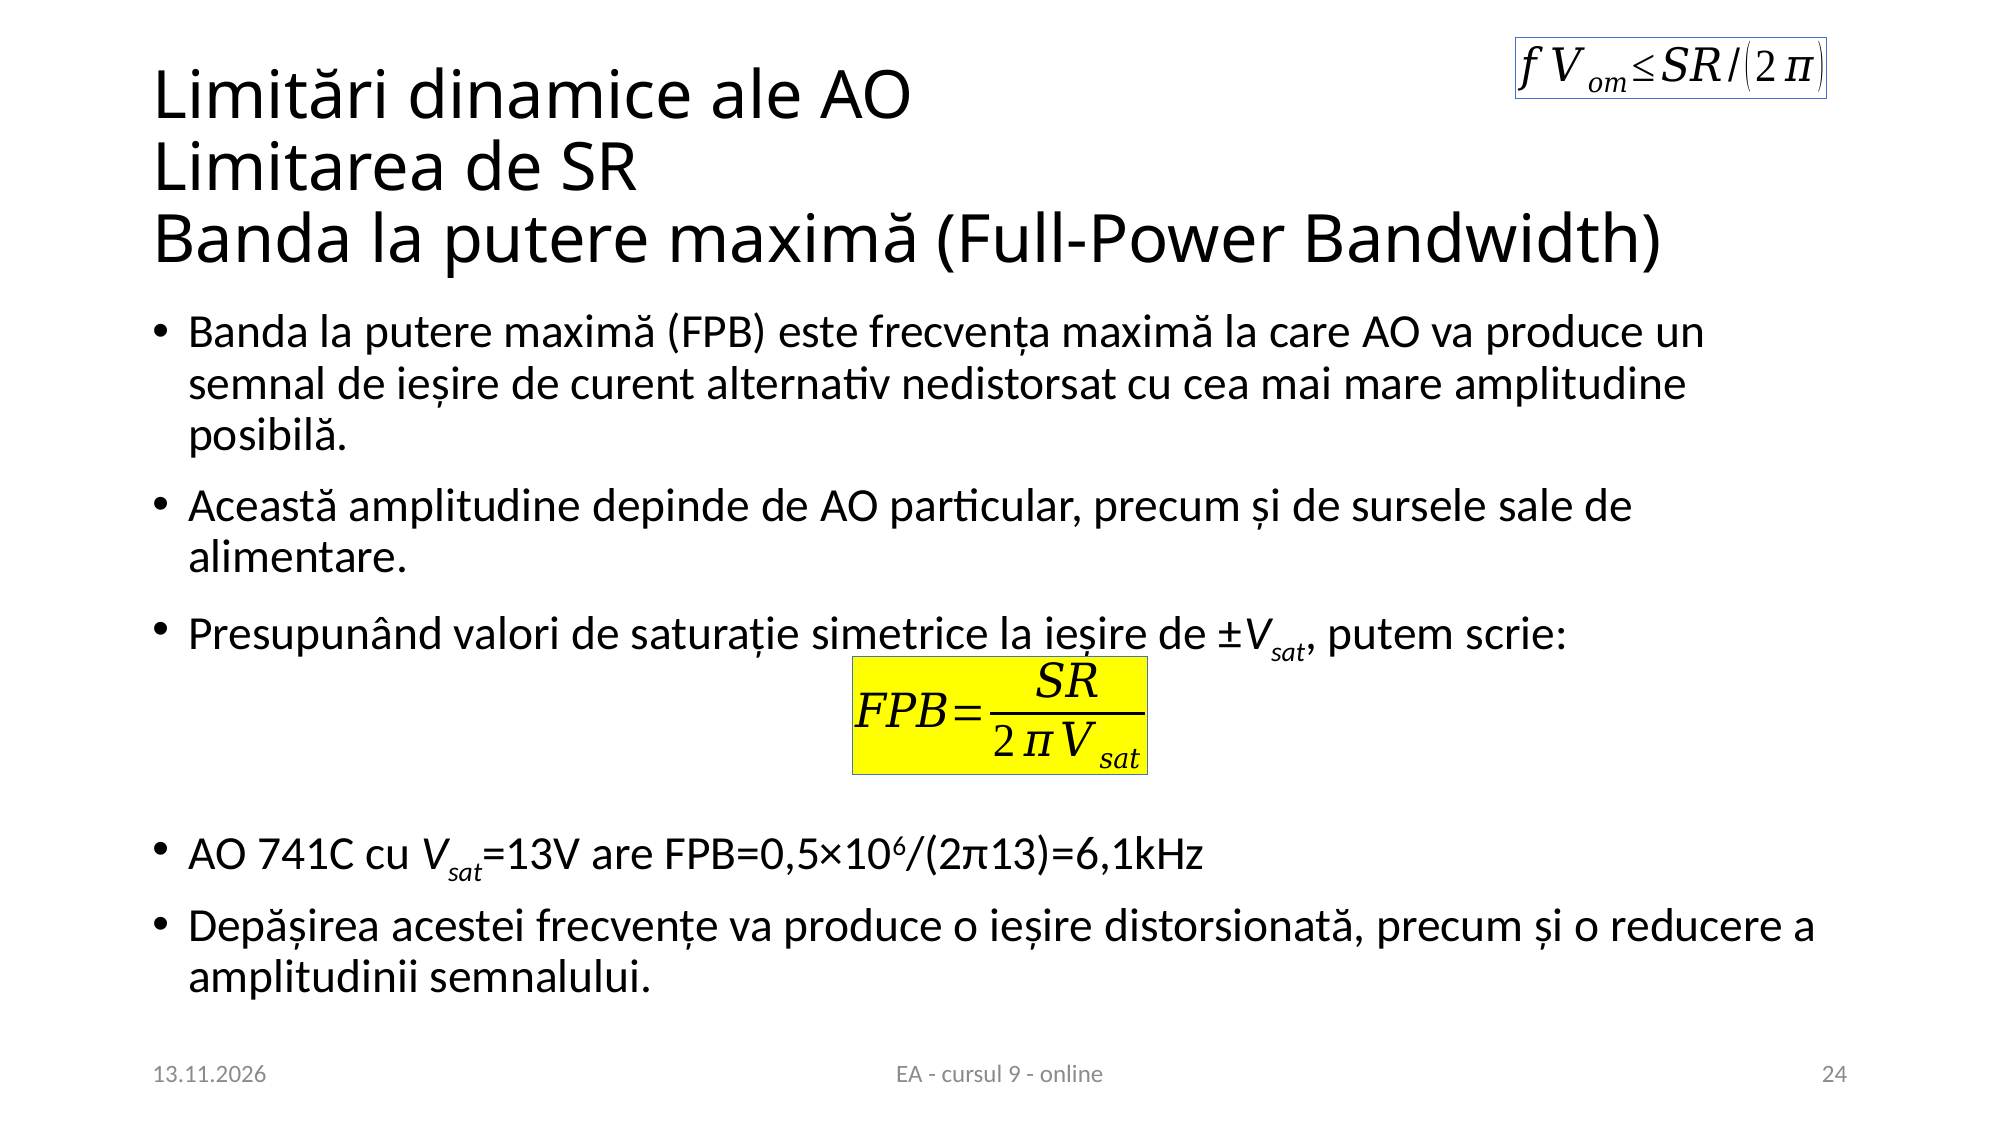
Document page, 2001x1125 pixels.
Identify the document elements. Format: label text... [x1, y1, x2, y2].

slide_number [137, 1042, 588, 1103]
slide_number 24 [1412, 1042, 1863, 1103]
footer EA - cursul 9 - online [662, 1042, 1338, 1103]
title Limitări dinamice ale AO Limitarea de SR Banda la putere maximă (Full-Power Bandwidth) [137, 59, 1863, 278]
list Banda la putere maximă (FPB) este frecvența maximă la care AO va produce un semnal de ieșire de curent alternativ nedistorsat cu cea mai mare amplitudine posibilă. Această amplitudine depinde de AO particular, precum și de sursele sale de alimentare. Presupunând valori de saturație simetrice la ieșire de ±Vsat, putem scrie: AO 741C cu Vsat=13V are FPB=0,5×106/(2π13)=6,1kHz Depășirea acestei frecvențe va produce o ieșire distorsionată, precum și o reducere a amplitudinii semnalului. [137, 299, 1863, 1014]
